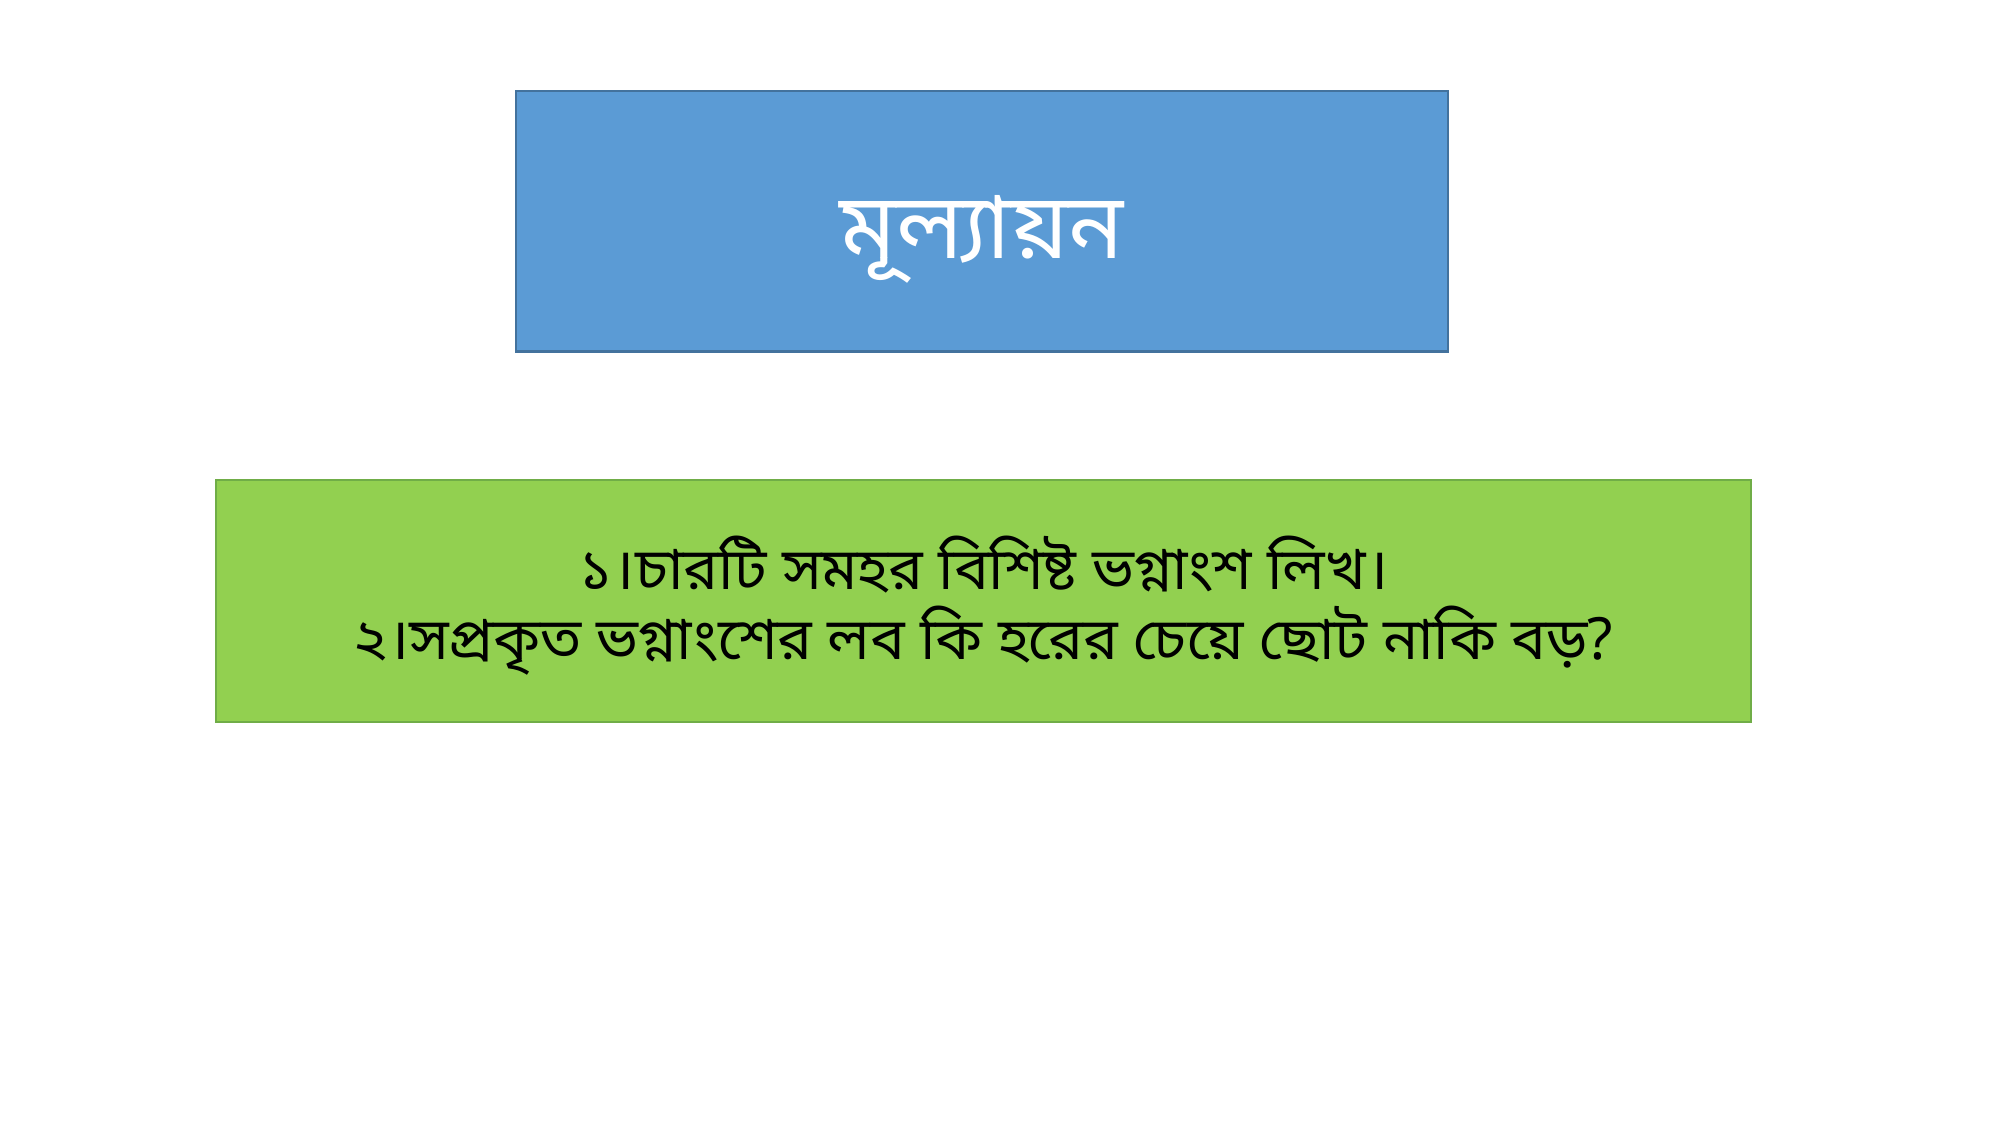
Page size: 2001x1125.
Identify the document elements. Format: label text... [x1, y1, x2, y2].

text_box মূল্যায়ন [515, 90, 1449, 353]
text_box ১।চারটি সমহর বিশিষ্ট ভগ্নাংশ লিখ। ২।সপ্রকৃত ভগ্নাংশের লব কি হরের চেয়ে ছোট নাকি বড়? [215, 479, 1752, 723]
